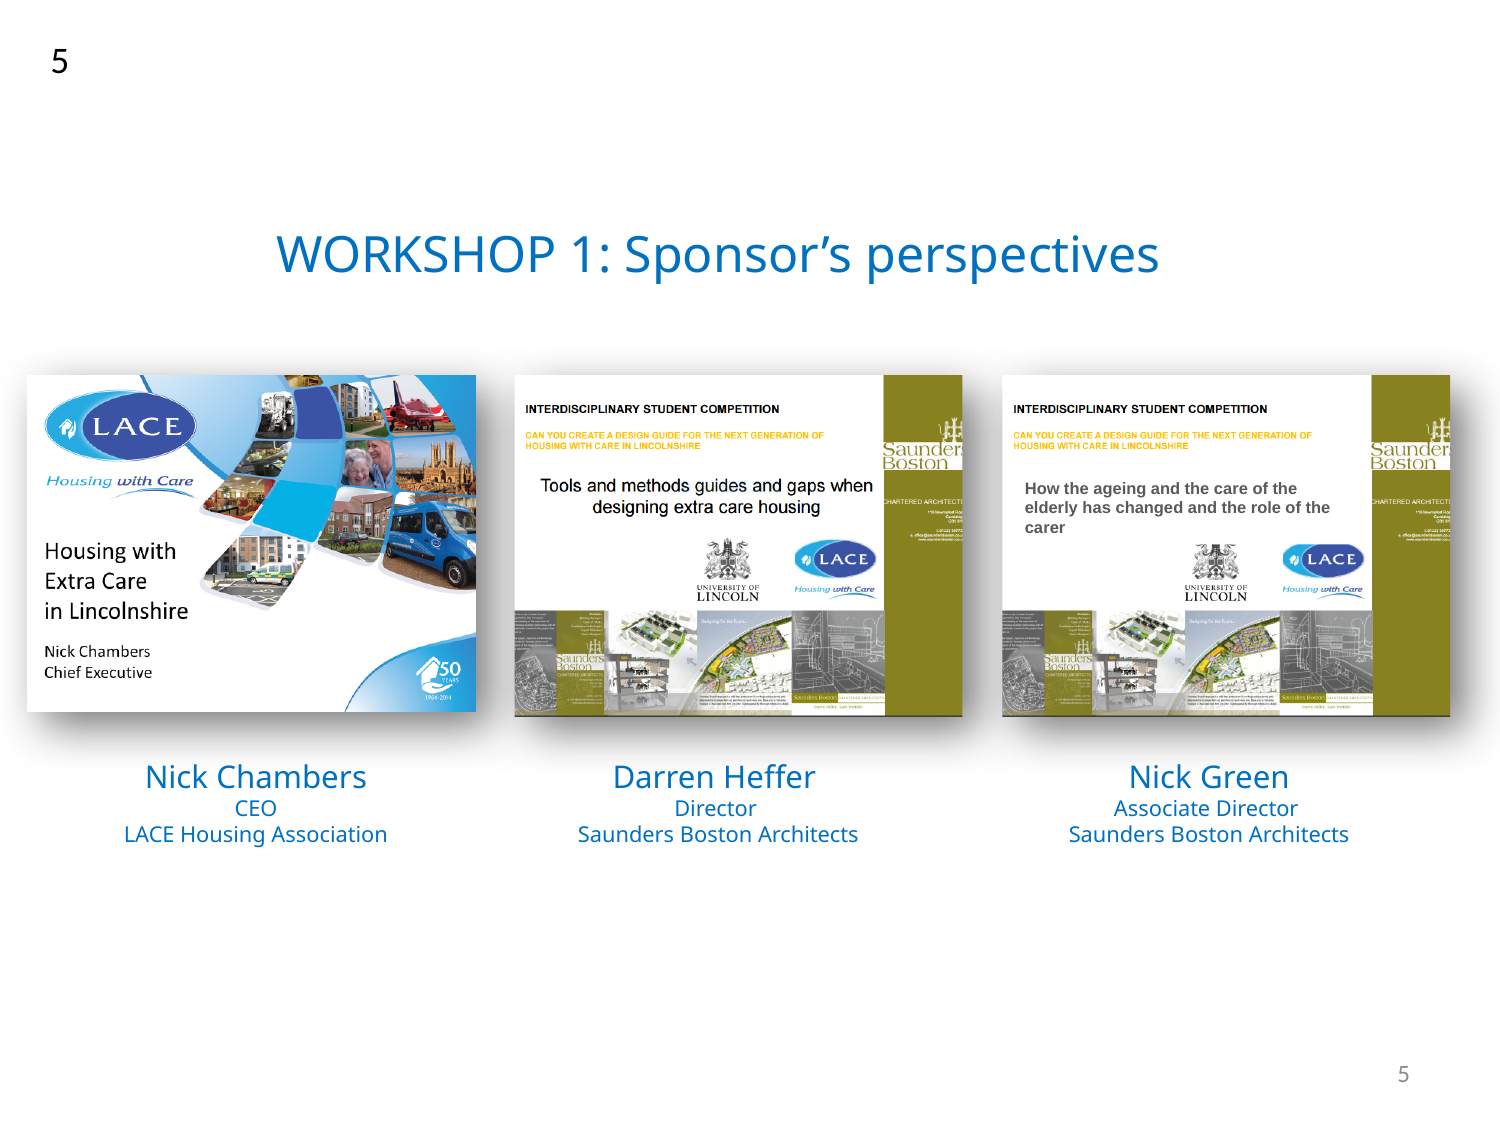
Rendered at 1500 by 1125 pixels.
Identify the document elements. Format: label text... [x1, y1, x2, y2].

text_box 5 [35, 28, 68, 89]
picture [26, 375, 477, 713]
picture [514, 375, 963, 717]
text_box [1002, 375, 1451, 717]
text_box Nick Green Associate Director Saunders Boston Architects [1002, 750, 1417, 855]
slide_number 5 [1074, 1042, 1425, 1103]
text_box Nick Chambers CEO LACE Housing Association [48, 750, 464, 855]
text_box WORKSHOP 1: Sponsor’s perspectives [227, 214, 1210, 290]
text_box Darren Heffer Director Saunders Boston Architects [511, 750, 926, 855]
